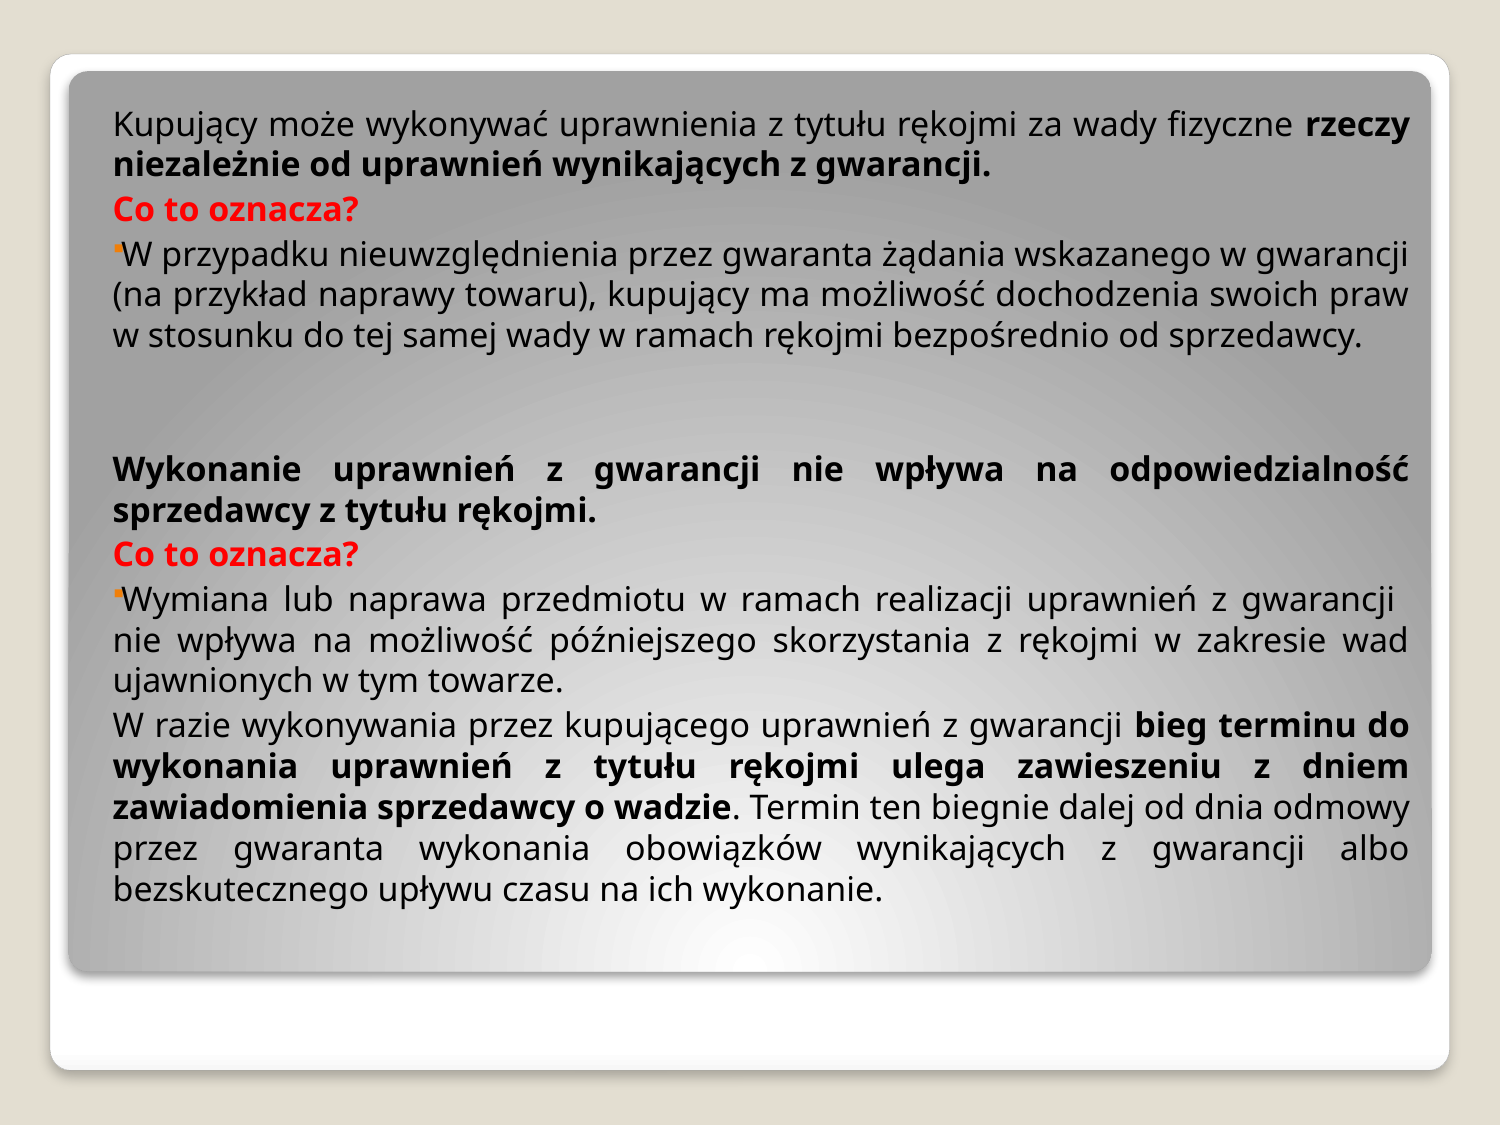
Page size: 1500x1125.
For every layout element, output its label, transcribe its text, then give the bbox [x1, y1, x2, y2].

list Kupujący może wykonywać uprawnienia z tytułu rękojmi za wady fizyczne rzeczy niezależnie od uprawnień wynikających z gwarancji. Co to oznacza? W przypadku nieuwzględnienia przez gwaranta żądania wskazanego w gwarancji (na przykład naprawy towaru), kupujący ma możliwość dochodzenia swoich praw w stosunku do tej samej wady w ramach rękojmi bezpośrednio od sprzedawcy. Wykonanie uprawnień z gwarancji nie wpływa na odpowiedzialność sprzedawcy z tytułu rękojmi. Co to oznacza? Wymiana lub naprawa przedmiotu w ramach realizacji uprawnień z gwarancji nie wpływa na możliwość późniejszego skorzystania z rękojmi w zakresie wad ujawnionych w tym towarze. W razie wykonywania przez kupującego uprawnień z gwarancji bieg terminu do wykonania uprawnień z tytułu rękojmi ulega zawieszeniu z dniem zawiadomienia sprzedawcy o wadzie. Termin ten biegnie dalej od dnia odmowy przez gwaranta wykonania obowiązków wynikających z gwarancji albo bezskutecznego upływu czasu na ich wykonanie. [82, 86, 1425, 965]
